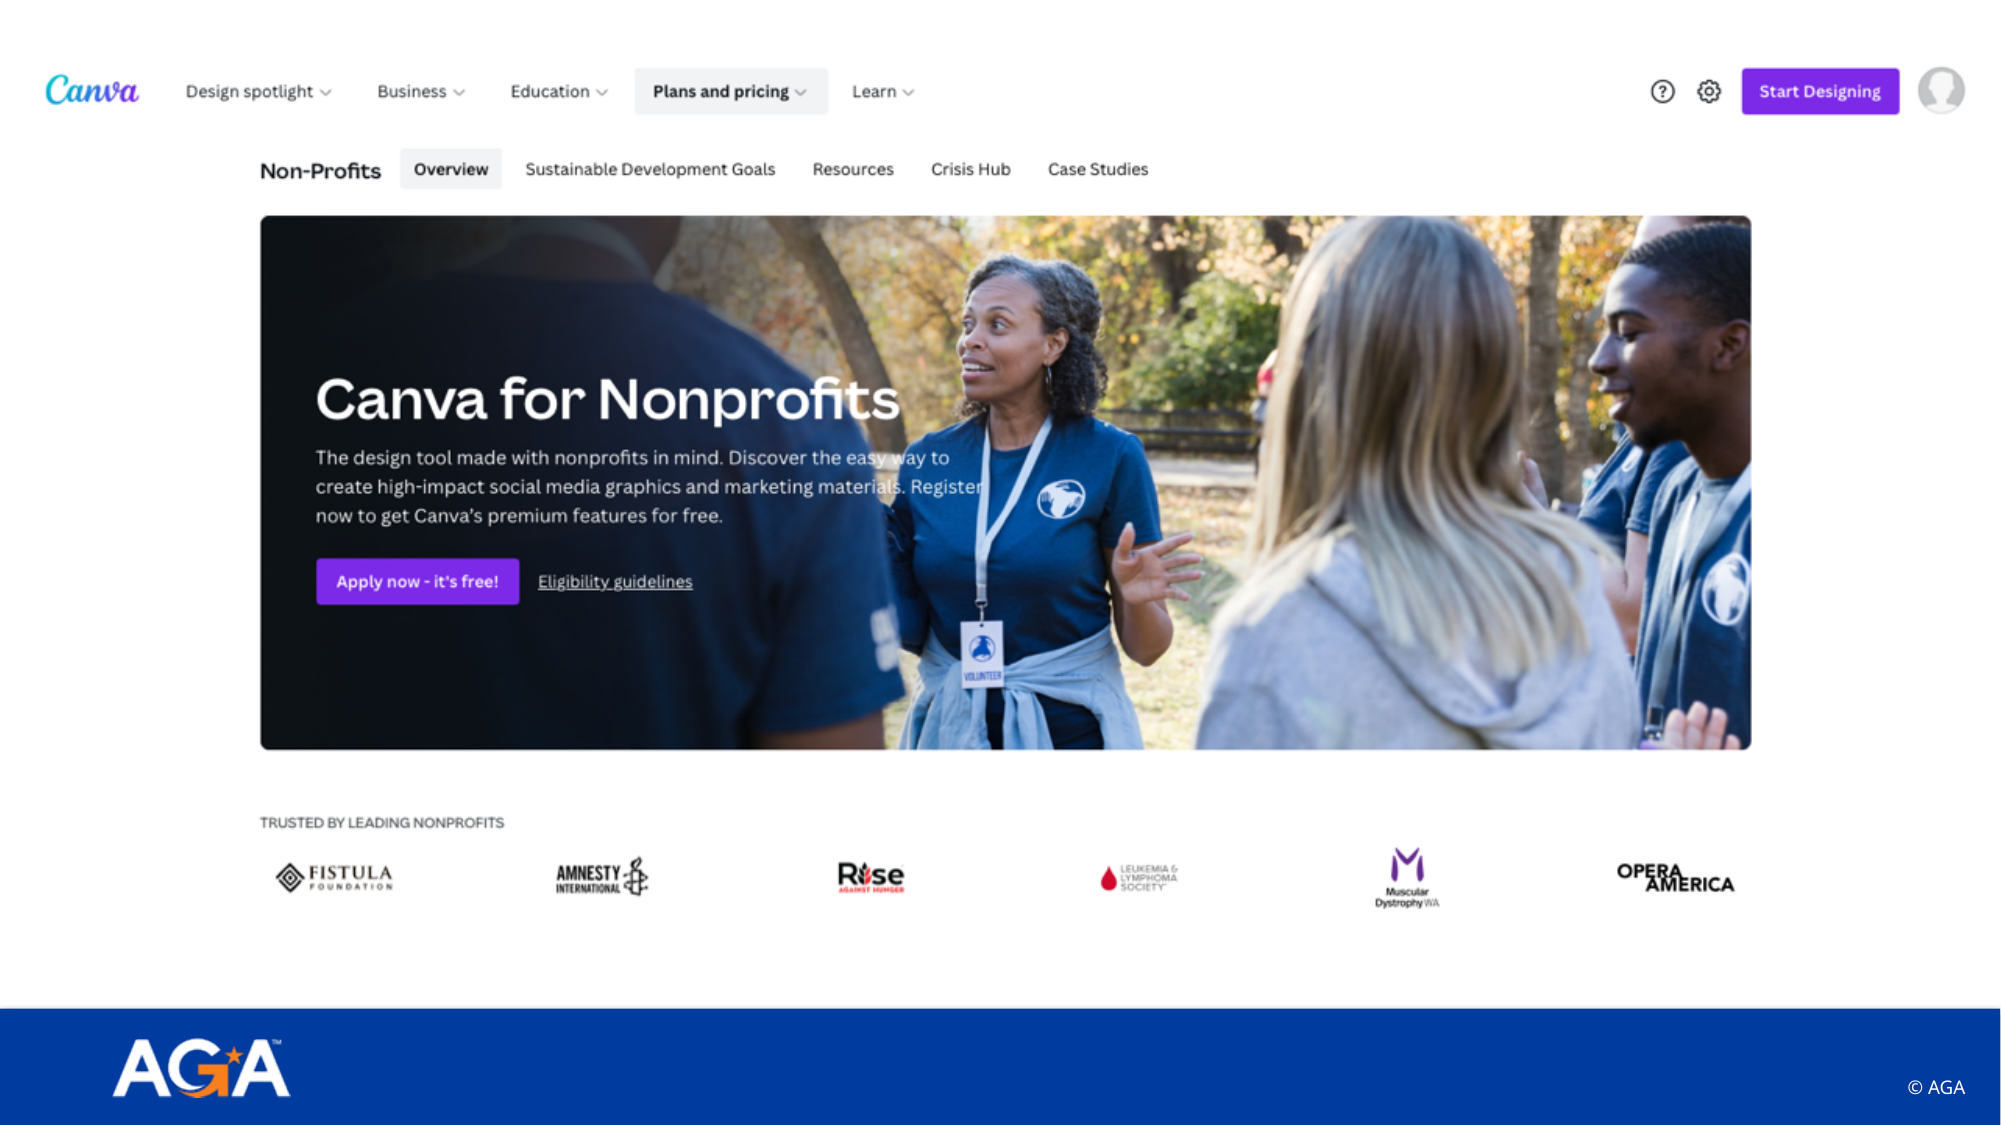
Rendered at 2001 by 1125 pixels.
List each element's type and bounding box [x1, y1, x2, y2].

picture [17, 52, 2000, 984]
picture [112, 1038, 291, 1098]
